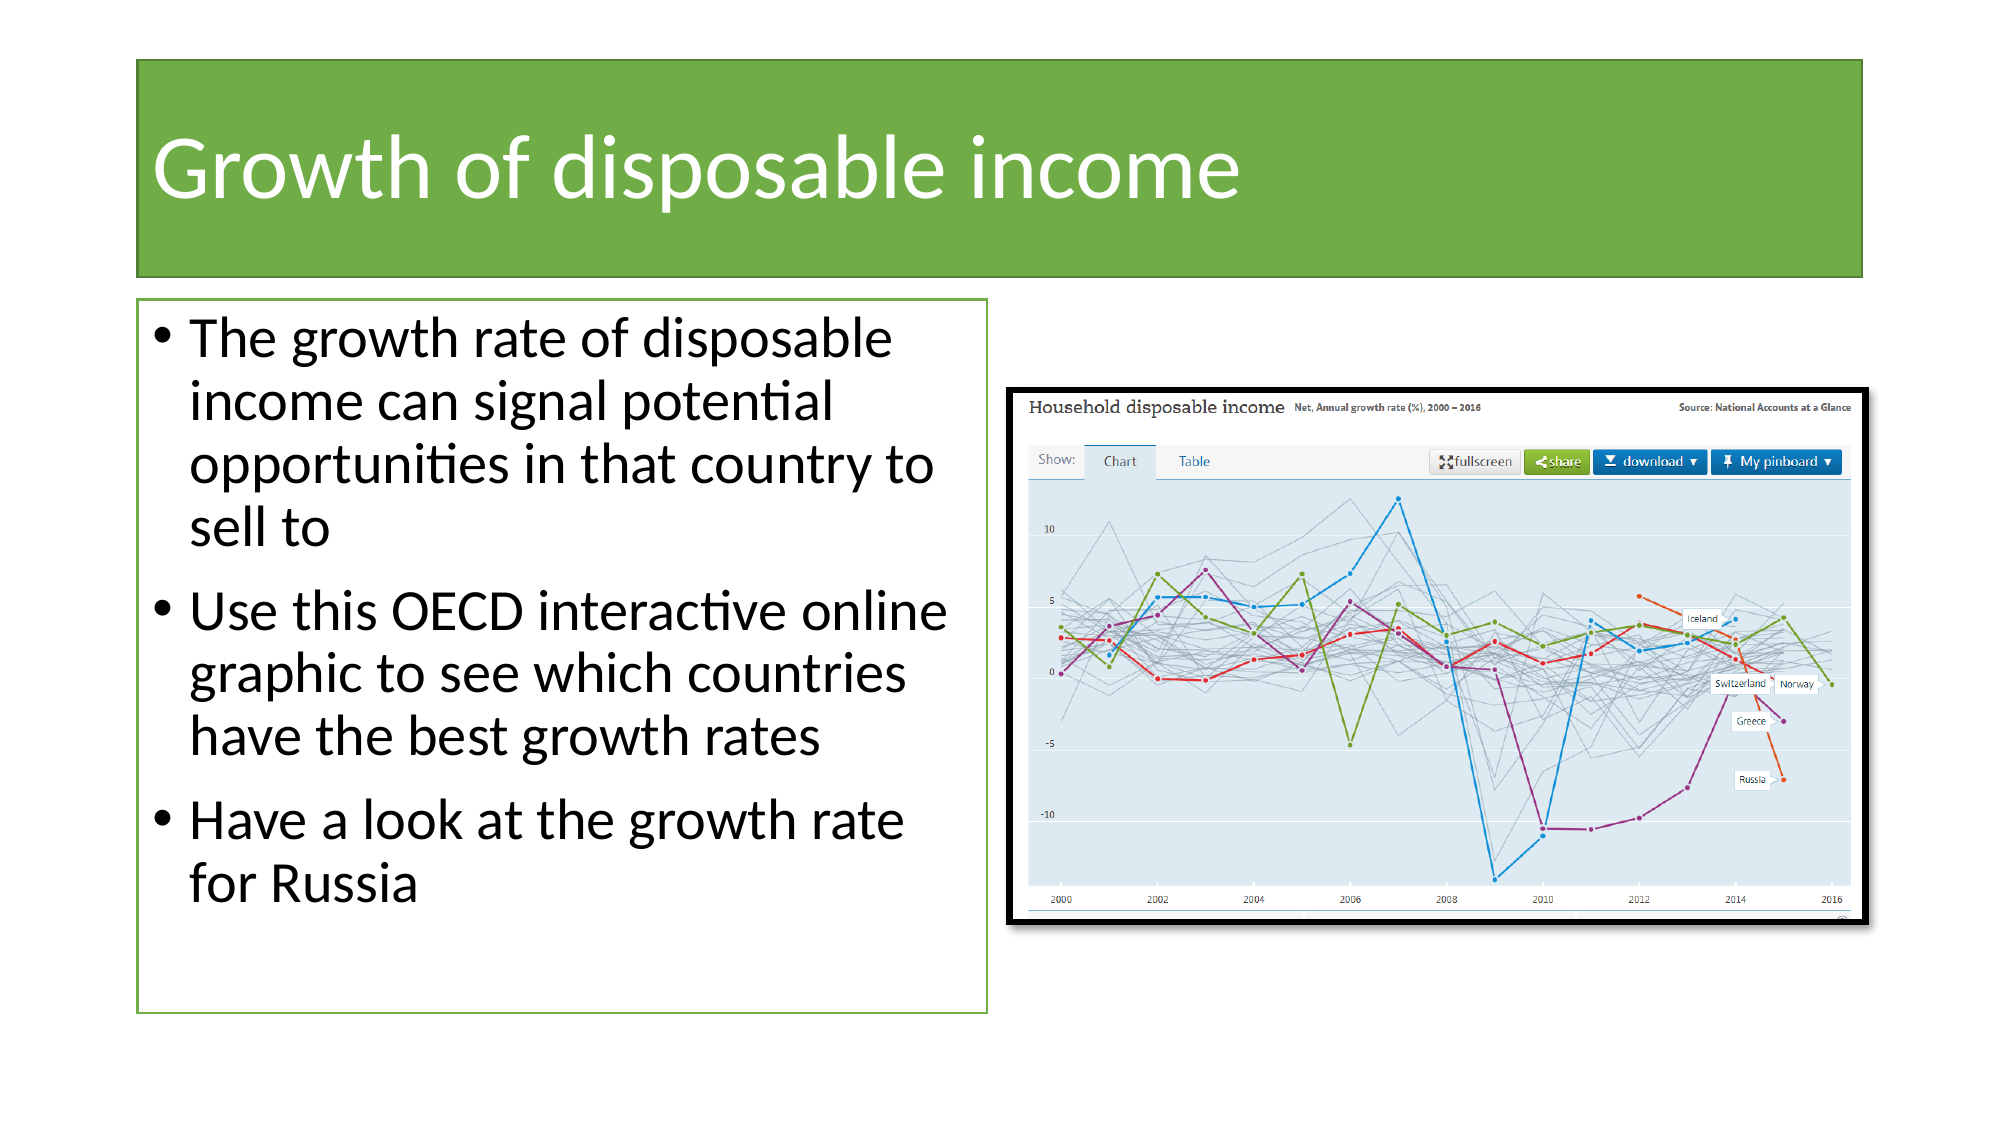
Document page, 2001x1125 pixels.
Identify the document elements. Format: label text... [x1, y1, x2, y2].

list The growth rate of disposable income can signal potential opportunities in that country to sell to Use this OECD interactive online graphic to see which countries have the best growth rates Have a look at the growth rate for Russia [136, 298, 988, 1014]
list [1012, 393, 1863, 920]
title Growth of disposable income [136, 59, 1863, 278]
